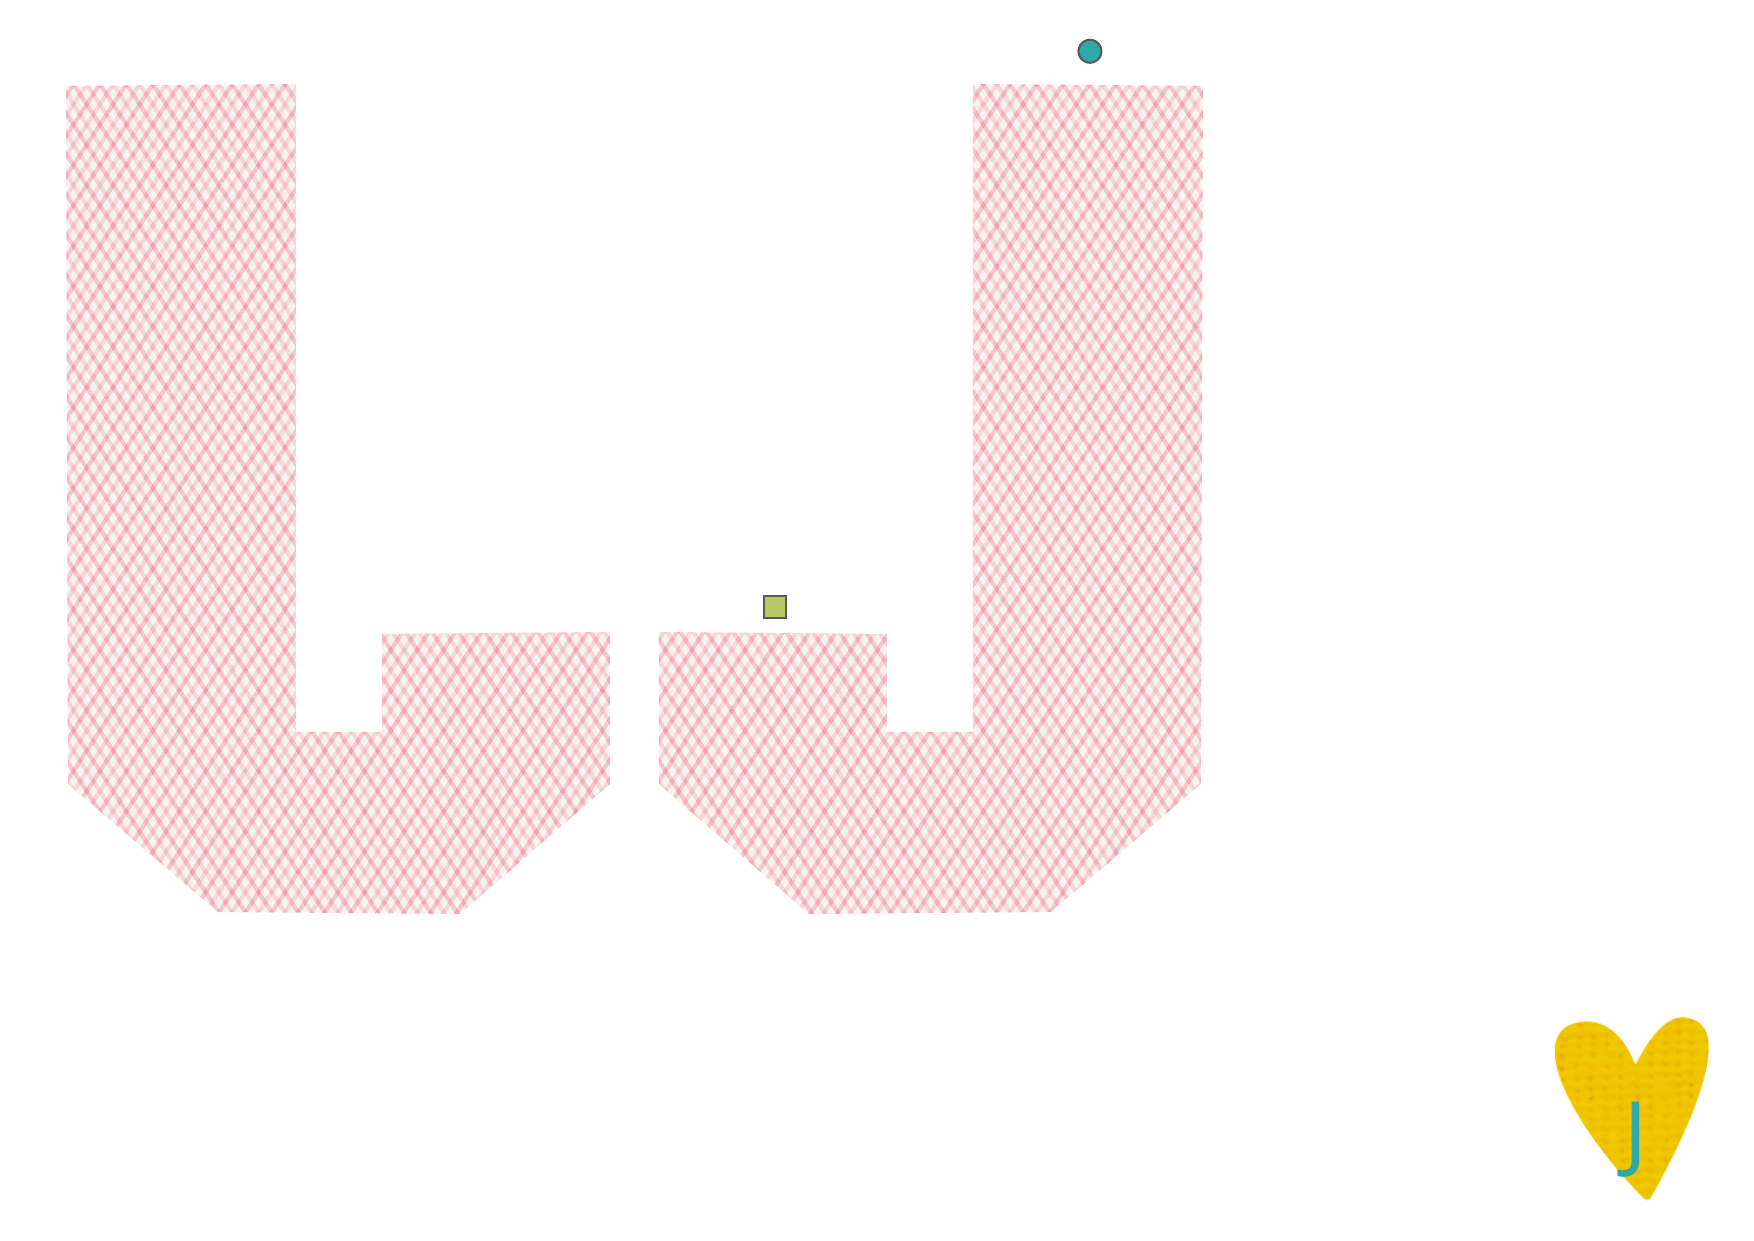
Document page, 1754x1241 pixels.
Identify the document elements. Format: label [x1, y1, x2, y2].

picture [1518, 988, 1754, 1233]
text_box [65, 39, 1203, 914]
